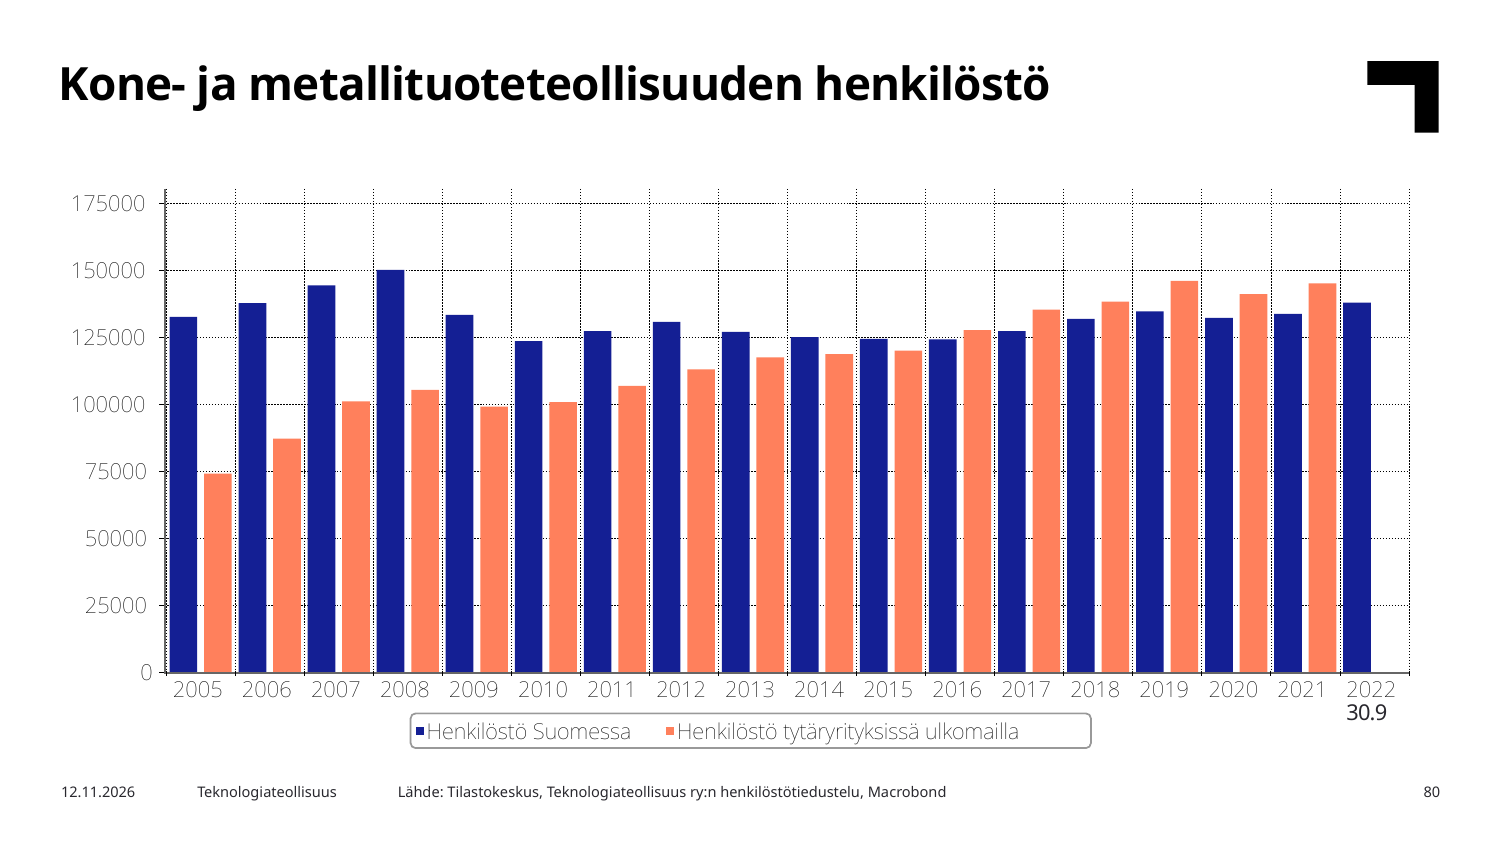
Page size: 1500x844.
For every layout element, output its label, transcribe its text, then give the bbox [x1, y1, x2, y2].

slide_number 80 [1313, 775, 1456, 803]
footer Teknologiateollisuus [182, 775, 382, 803]
list Kone- ja metallituoteteollisuuden henkilöstö [41, 46, 1353, 153]
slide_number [46, 775, 182, 803]
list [62, 180, 1439, 763]
list Lähde: Tilastokeskus, Teknologiateollisuus ry:n henkilöstötiedustelu, Macrobond [382, 775, 1046, 803]
